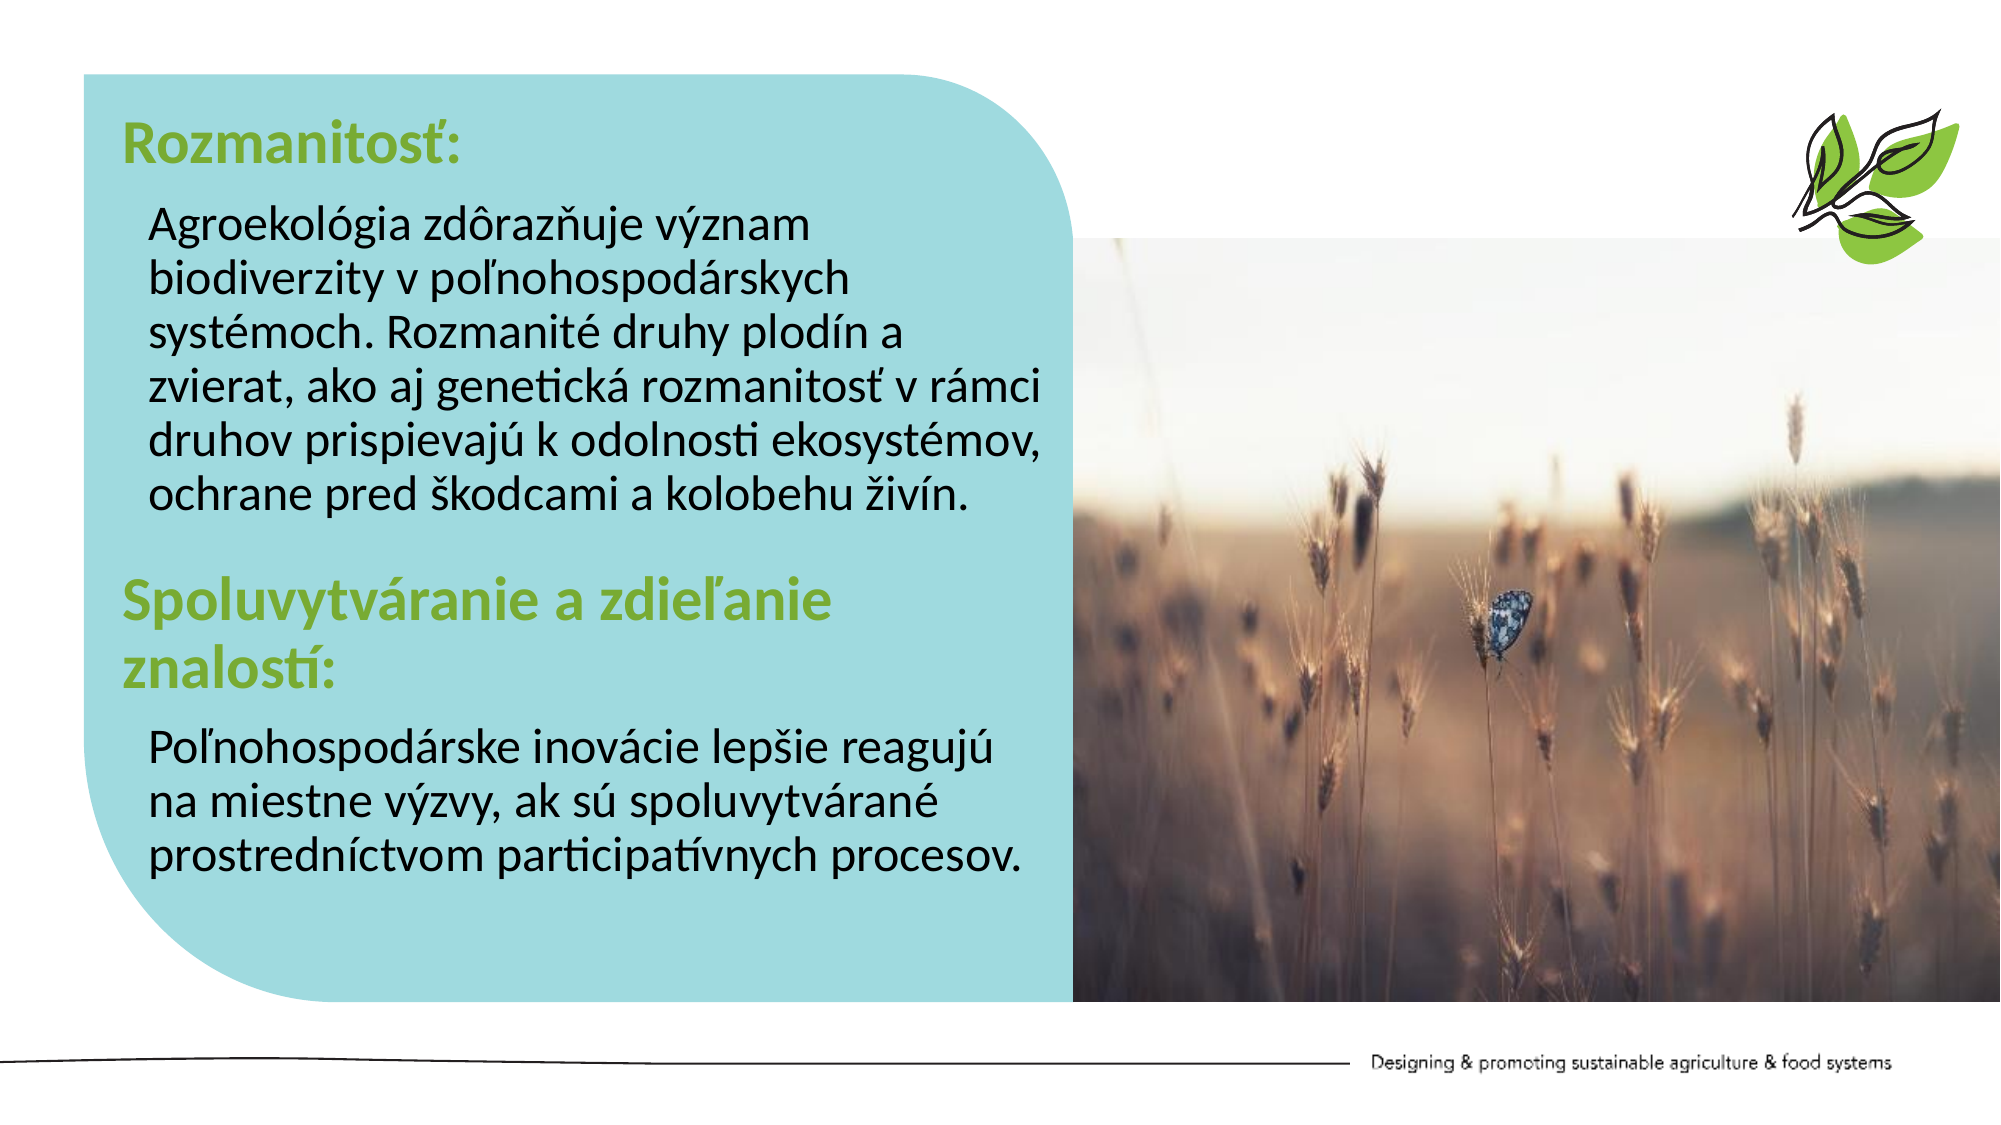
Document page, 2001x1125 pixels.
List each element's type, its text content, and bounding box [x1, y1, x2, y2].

list Rozmanitosť: [107, 101, 927, 195]
text_box Poľnohospodárske inovácie lepšie reagujú na miestne výzvy, ak sú spoluvytvárané prostredníctvom participatívnych procesov. [133, 713, 1048, 1063]
text_box Spoluvytváranie a zdieľanie znalostí: [107, 559, 1034, 652]
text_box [1801, 81, 1958, 274]
list Agroekológia zdôrazňuje význam biodiverzity v poľnohospodárskych systémoch. Rozmanité druhy plodín a zvierat, ako aj genetická rozmanitosť v rámci druhov prispievajú k odolnosti ekosystémov, ochrane pred škodcami a kolobehu živín. [133, 190, 1074, 539]
picture [1073, 237, 2000, 1003]
picture [1332, 1045, 1914, 1088]
